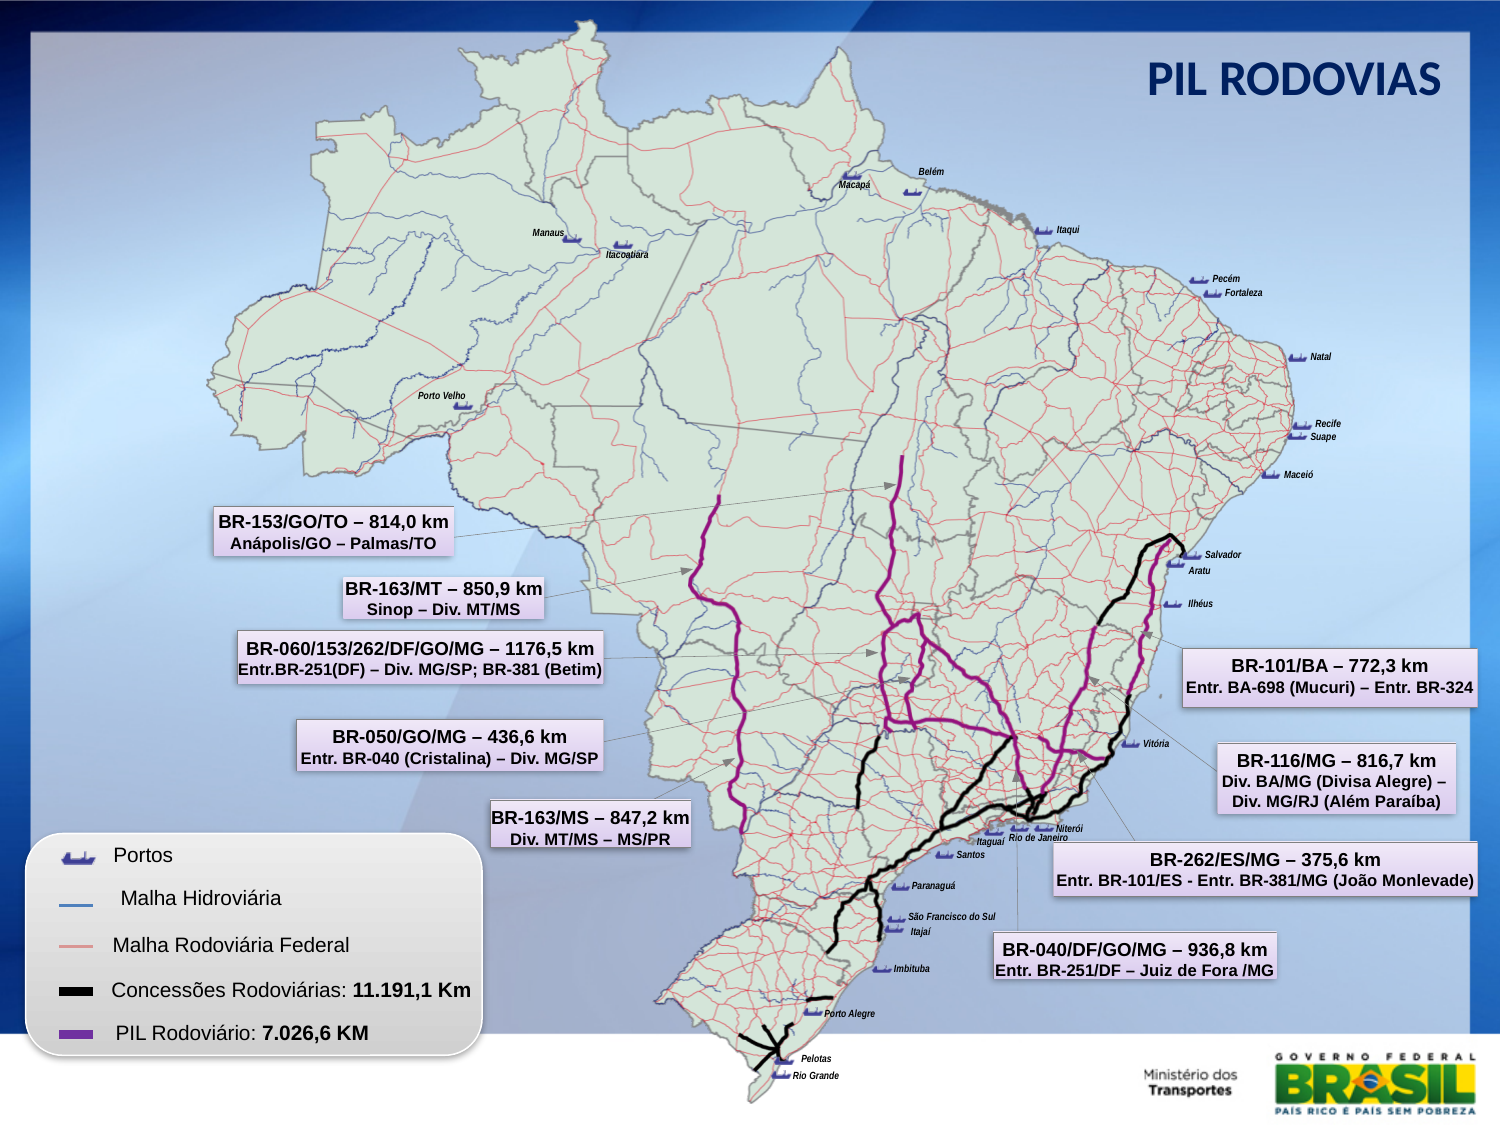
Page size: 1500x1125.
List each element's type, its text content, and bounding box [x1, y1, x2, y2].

text_box PIL RODOVIAS [1299, 37, 1457, 113]
text_box Portos [98, 833, 189, 874]
text_box Malha Rodoviária Federal [74, 924, 200, 964]
text_box Malha Hidroviária [105, 877, 200, 917]
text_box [213, 455, 1478, 980]
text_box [402, 987, 1358, 1091]
text_box PIL Rodoviário: 7.026,6 KM [89, 1012, 200, 1053]
picture [0, 0, 1500, 1125]
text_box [402, 157, 1358, 453]
text_box [24, 832, 200, 1057]
text_box Concessões Rodoviárias: 11.191,1 Km [50, 969, 200, 1010]
